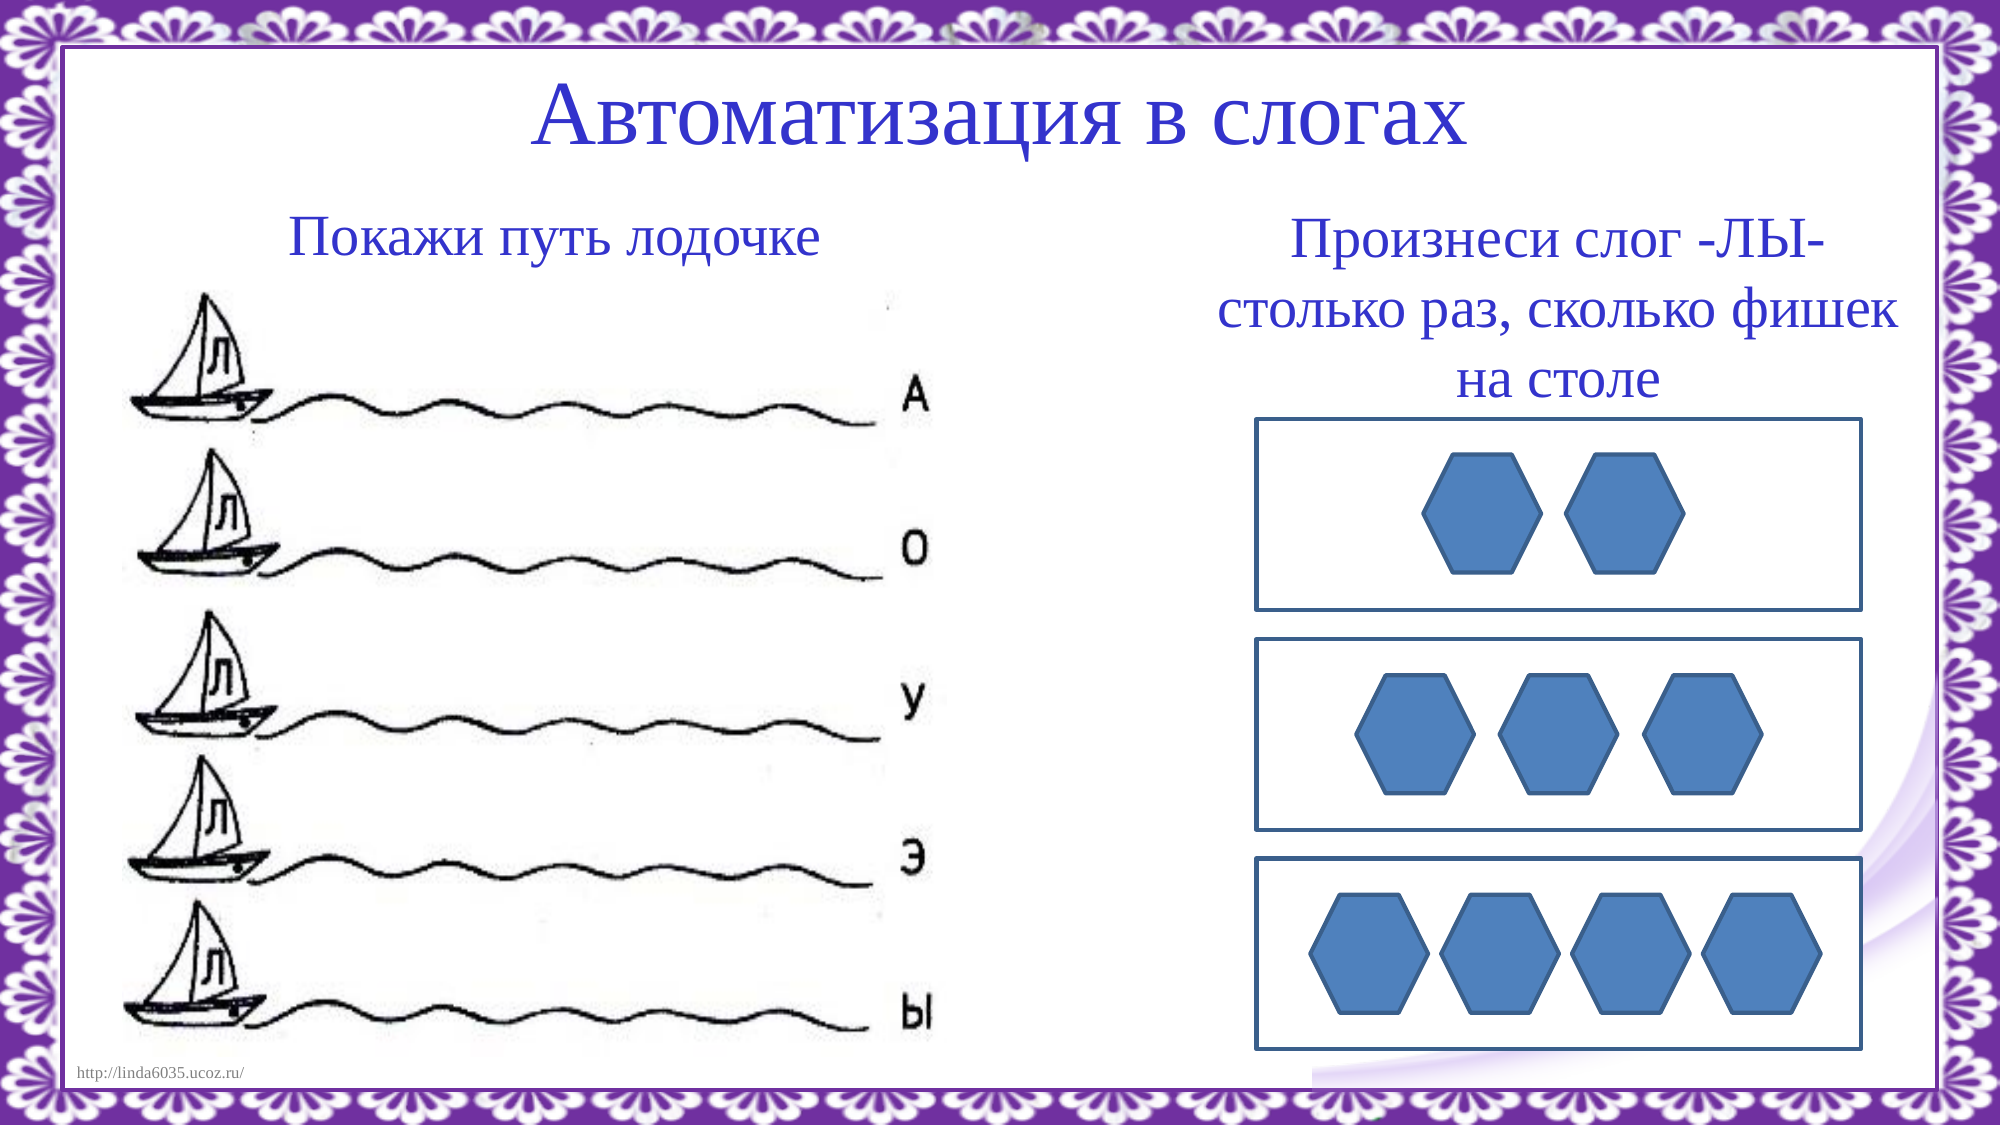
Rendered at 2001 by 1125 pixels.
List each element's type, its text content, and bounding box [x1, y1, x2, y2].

picture [0, 0, 2000, 1125]
text_box Произнеси слог -ЛЫ- столько раз, сколько фишек на столе [1199, 192, 1918, 417]
text_box [1254, 637, 1863, 832]
text_box [1497, 673, 1620, 796]
text_box [1563, 452, 1686, 575]
picture [122, 271, 947, 1057]
text_box [1254, 417, 1863, 612]
text_box Покажи путь лодочке [273, 189, 879, 270]
text_box [1421, 452, 1544, 575]
text_box [1308, 892, 1431, 1015]
text_box [1570, 892, 1692, 1015]
text_box [1700, 892, 1823, 1015]
text_box [1641, 673, 1764, 796]
title Автоматизация в слогах [99, 45, 1900, 233]
text_box [1254, 856, 1863, 1051]
text_box [1354, 673, 1476, 796]
text_box [1439, 892, 1561, 1015]
